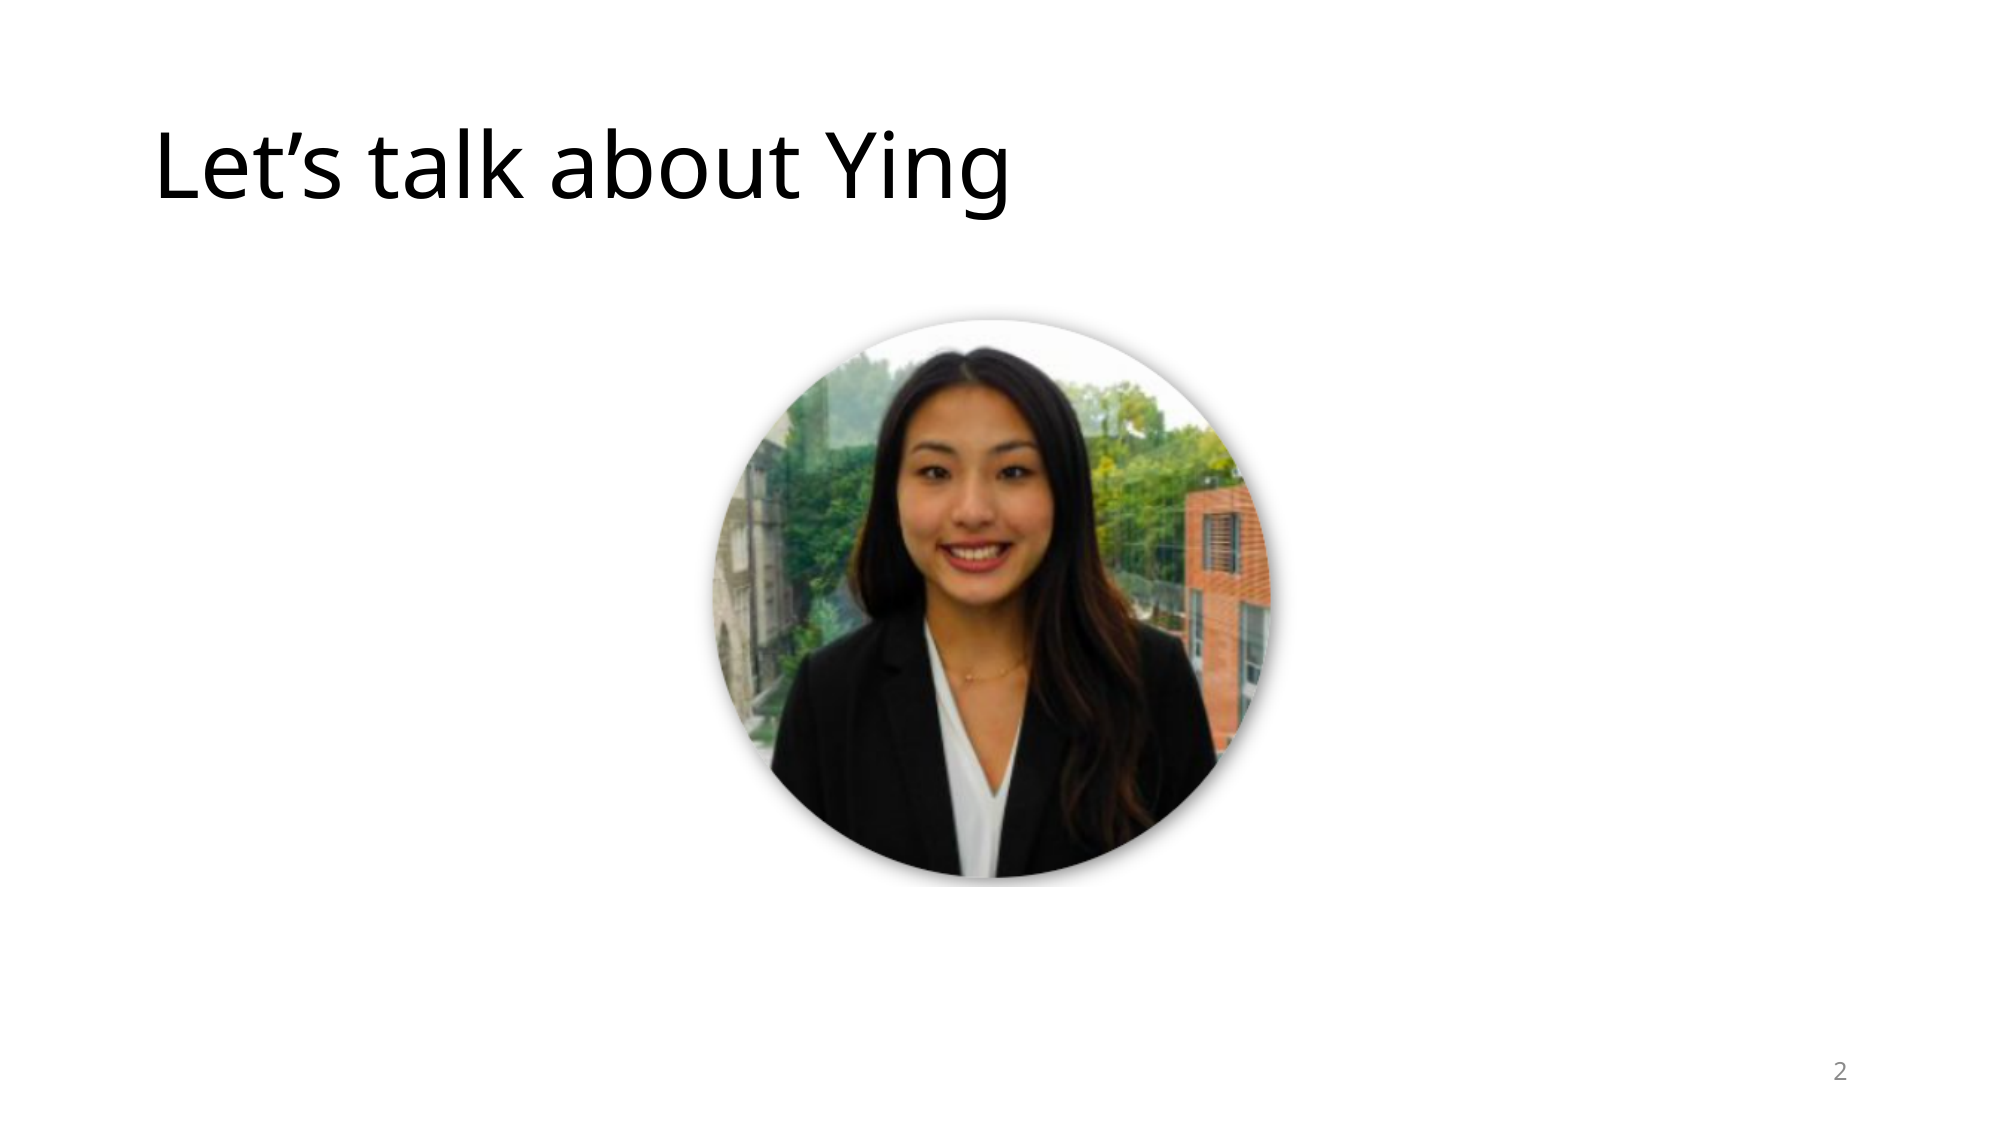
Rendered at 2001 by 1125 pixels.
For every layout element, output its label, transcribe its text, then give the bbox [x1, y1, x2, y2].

slide_number 2 [1412, 1042, 1863, 1103]
title Let’s talk about Ying [137, 59, 1863, 278]
picture [692, 304, 1308, 887]
